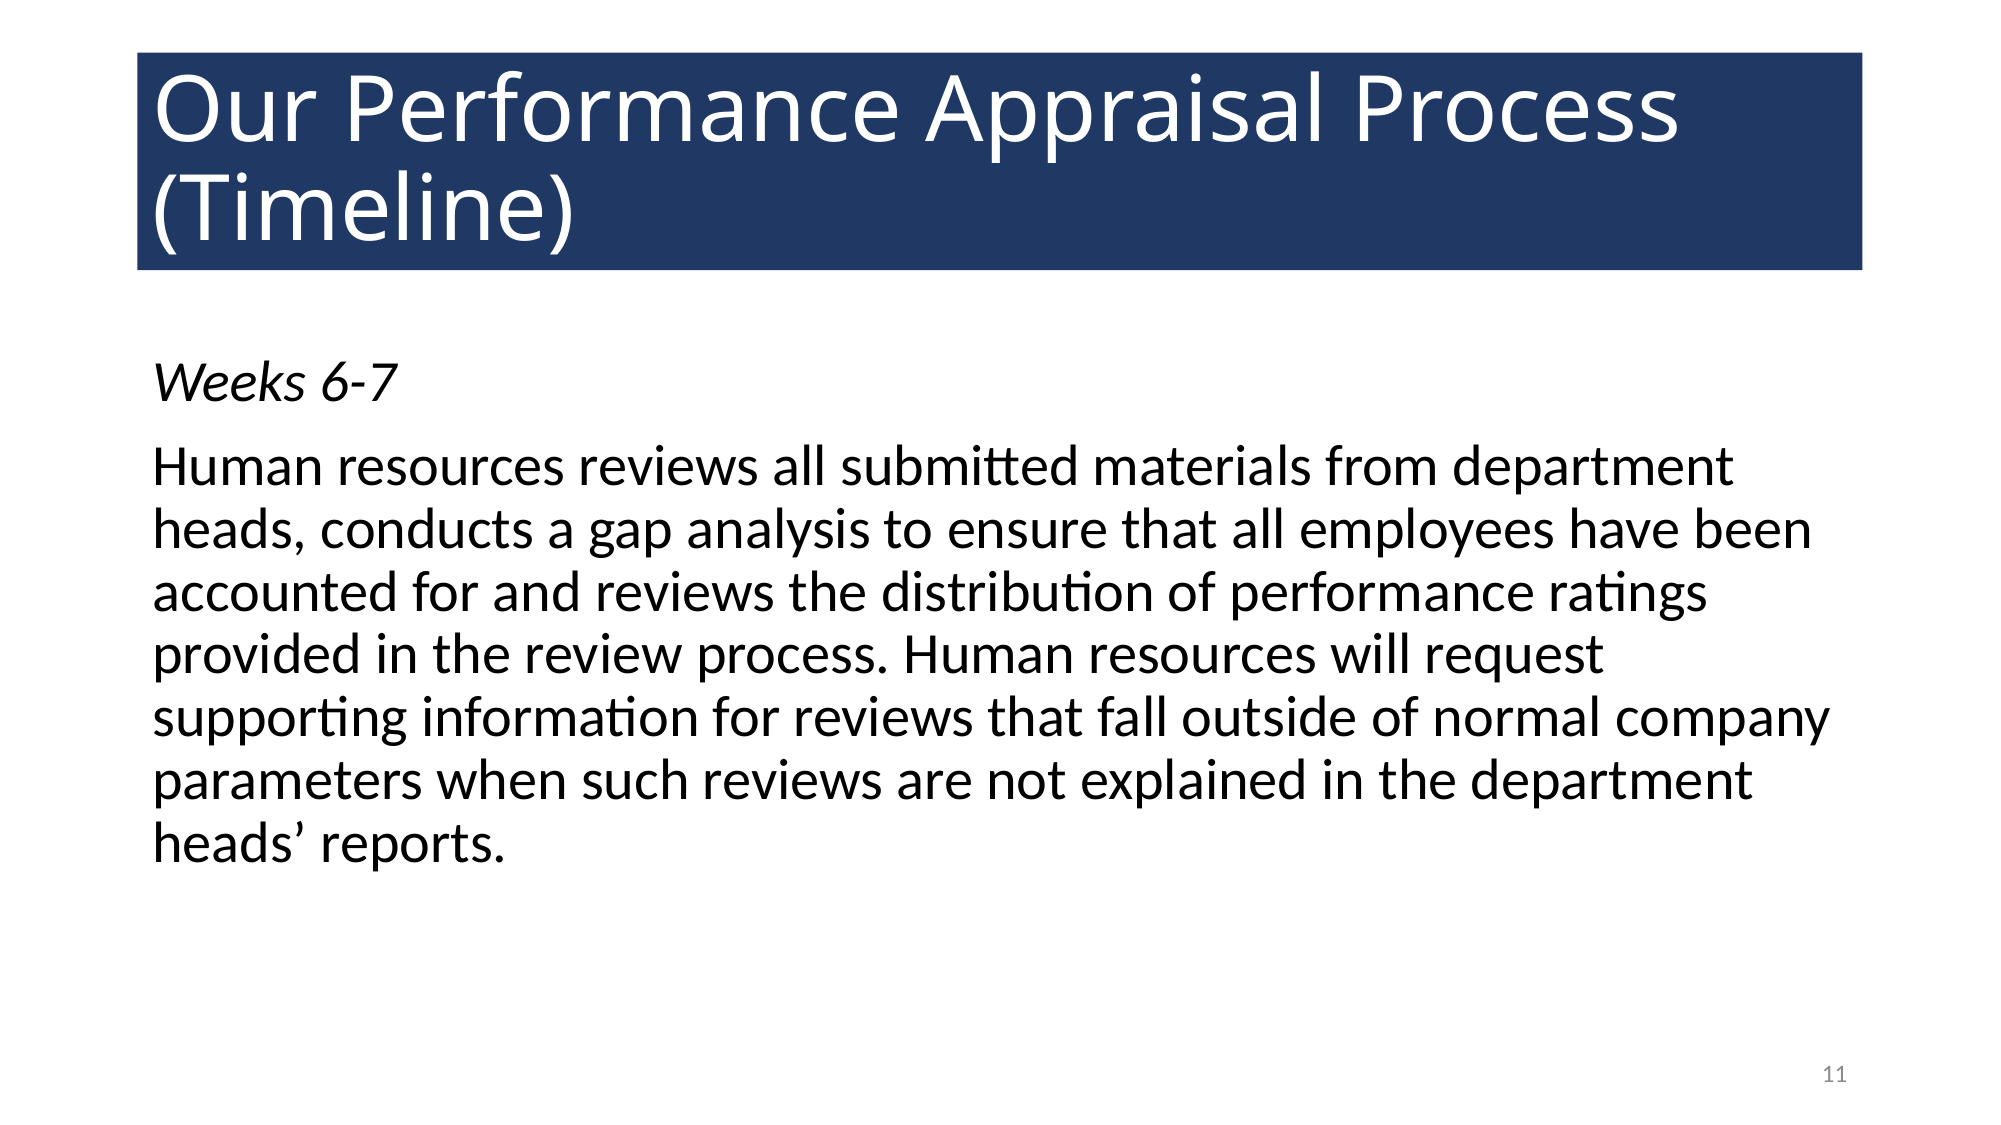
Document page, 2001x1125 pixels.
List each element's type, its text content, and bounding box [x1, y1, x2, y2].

slide_number 11 [1412, 1042, 1863, 1103]
title Our Performance Appraisal Process (Timeline) [137, 52, 1863, 271]
list Weeks 6-7 Human resources reviews all submitted materials from department heads, conducts a gap analysis to ensure that all employees have been accounted for and reviews the distribution of performance ratings provided in the review process. Human resources will request supporting information for reviews that fall outside of normal company parameters when such reviews are not explained in the department heads’ reports. [137, 343, 1863, 1014]
